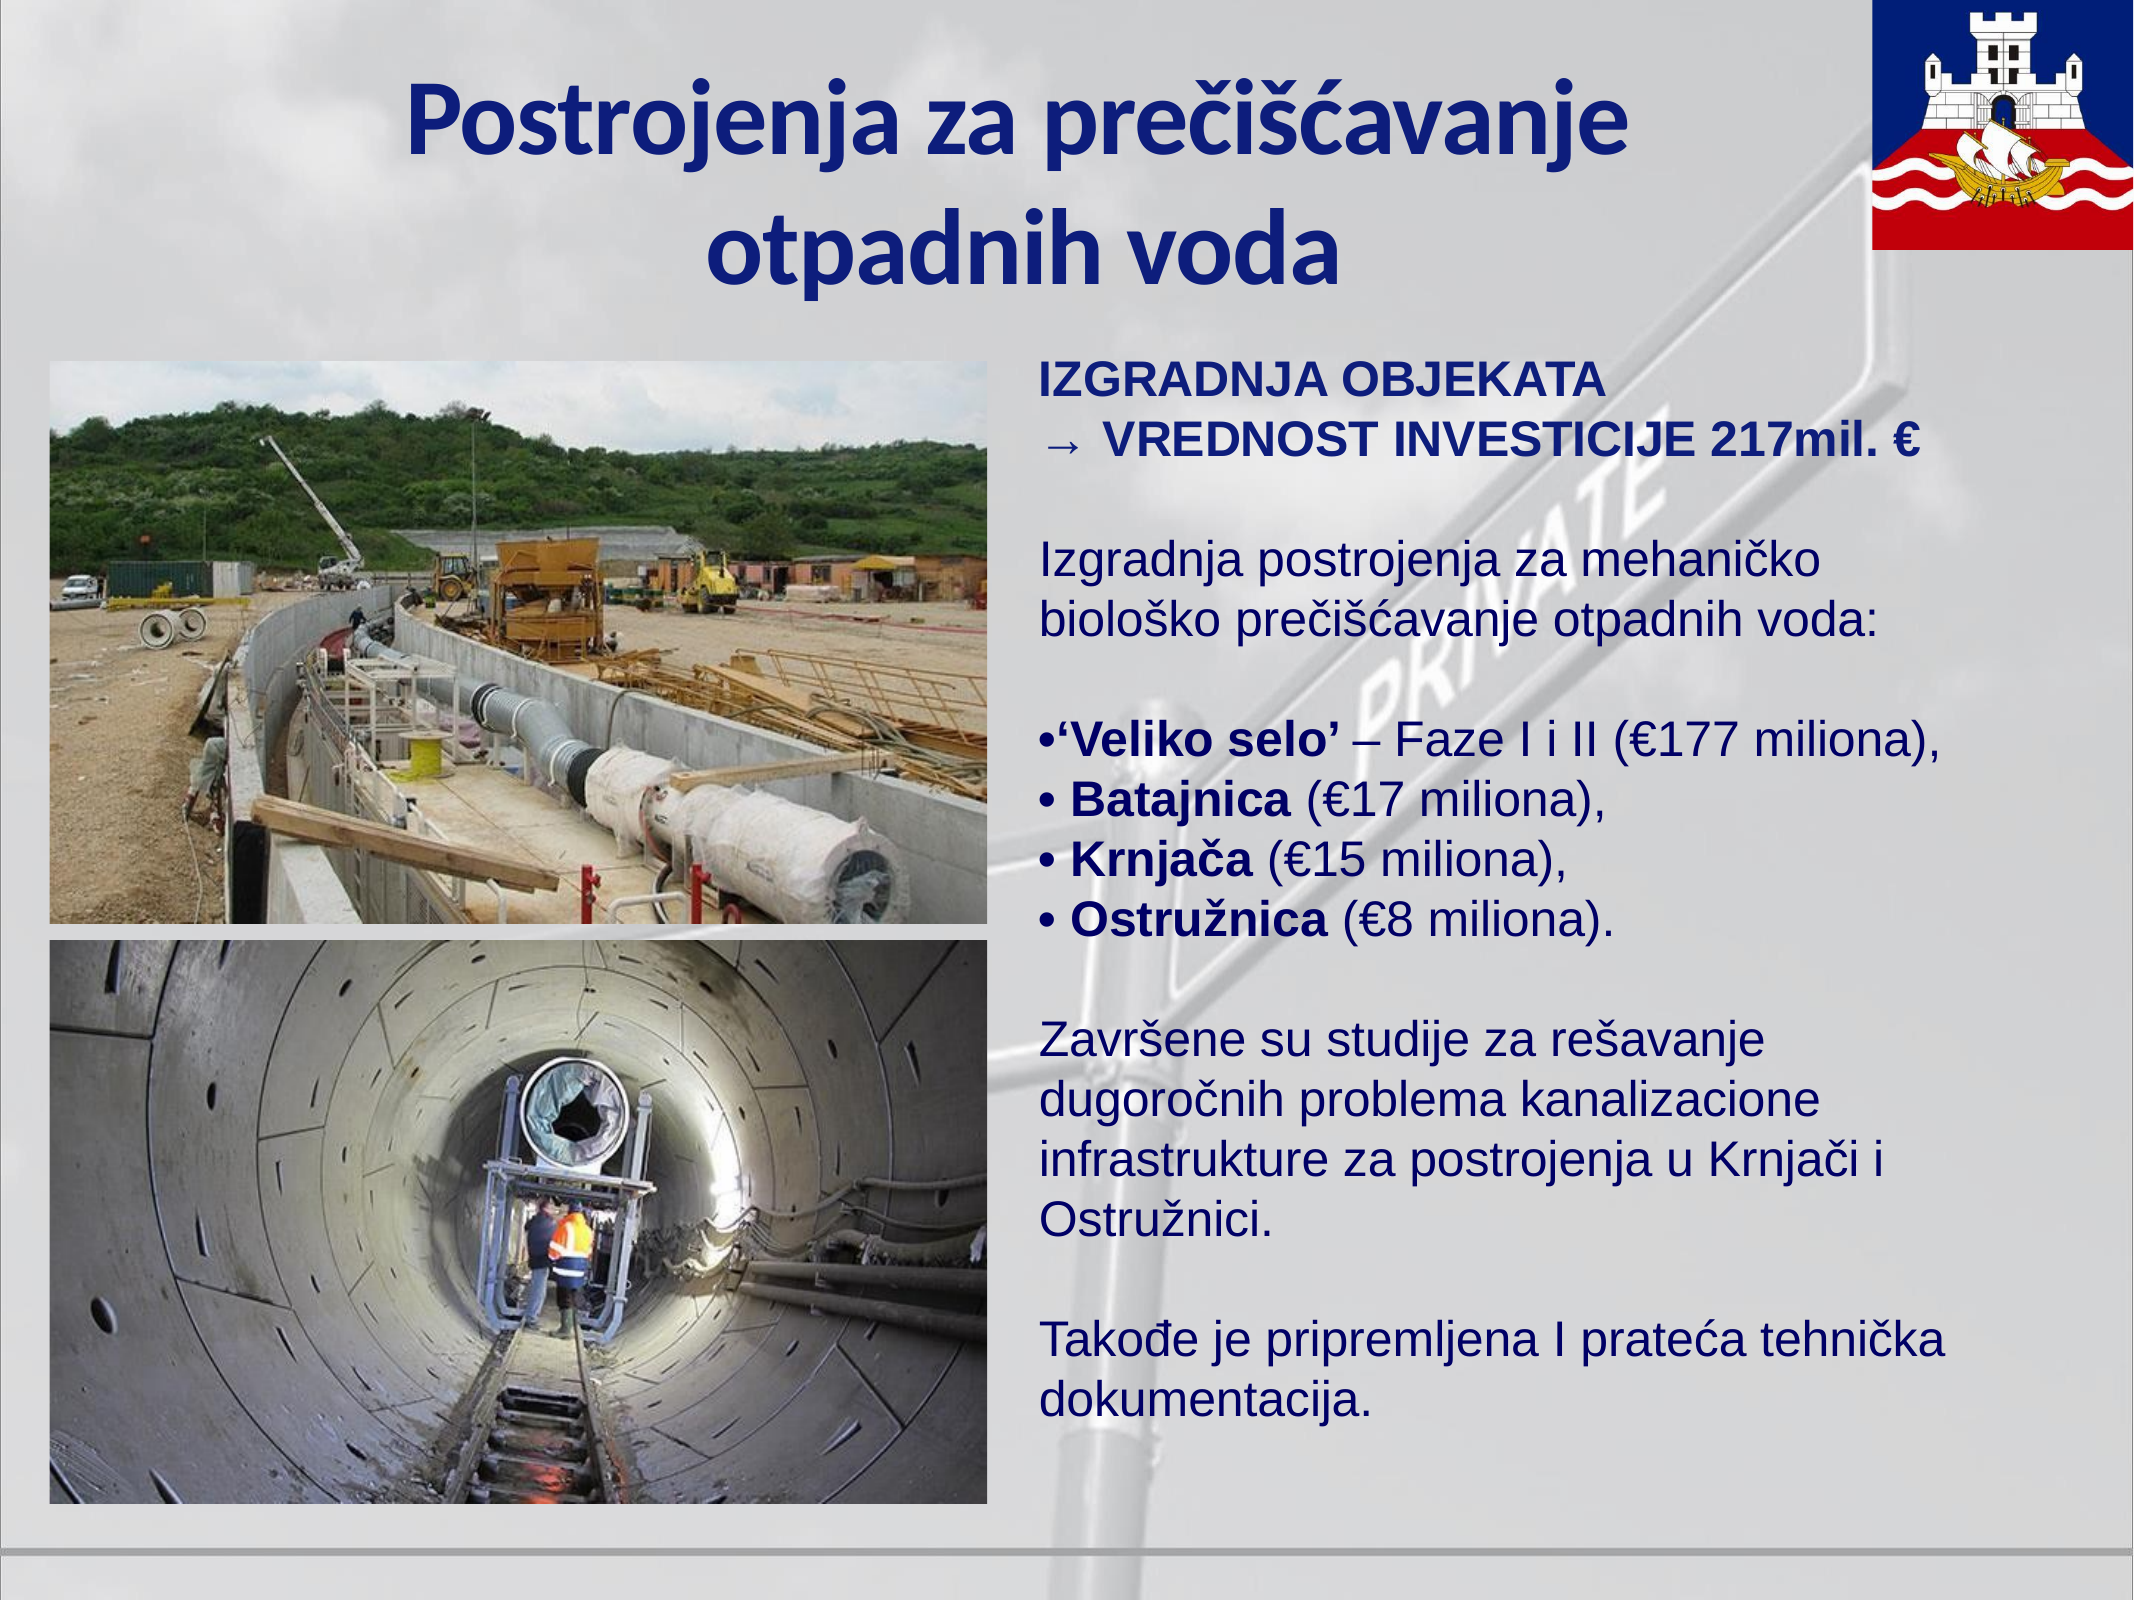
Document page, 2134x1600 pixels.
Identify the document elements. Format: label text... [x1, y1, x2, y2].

text_box [1872, 0, 2134, 250]
text_box [0, 0, 2134, 1600]
text_box [49, 361, 988, 924]
text_box [49, 940, 988, 1504]
text_box IZGRADNJA OBJEKATA → VREDNOST INVESTICIJE 217mil. € Izgradnja postrojenja za mehaničko biološko prečišćavanje otpadnih voda: •‘Veliko selo’ – Faze I i II (€177 miliona), • Batajnica (€17 miliona), • Krnjača (€15 miliona), • Ostružnica (€8 miliona). Završene su studije za rešavanje dugoročnih problema kanalizacione infrastrukture za postrojenja u Krnjači i Ostružnici. Takođe je pripremljena I prateća tehnička dokumentacija. [1036, 346, 2023, 1428]
title Postrojenja za prečišćavanje otpadnih voda [245, 36, 1730, 314]
